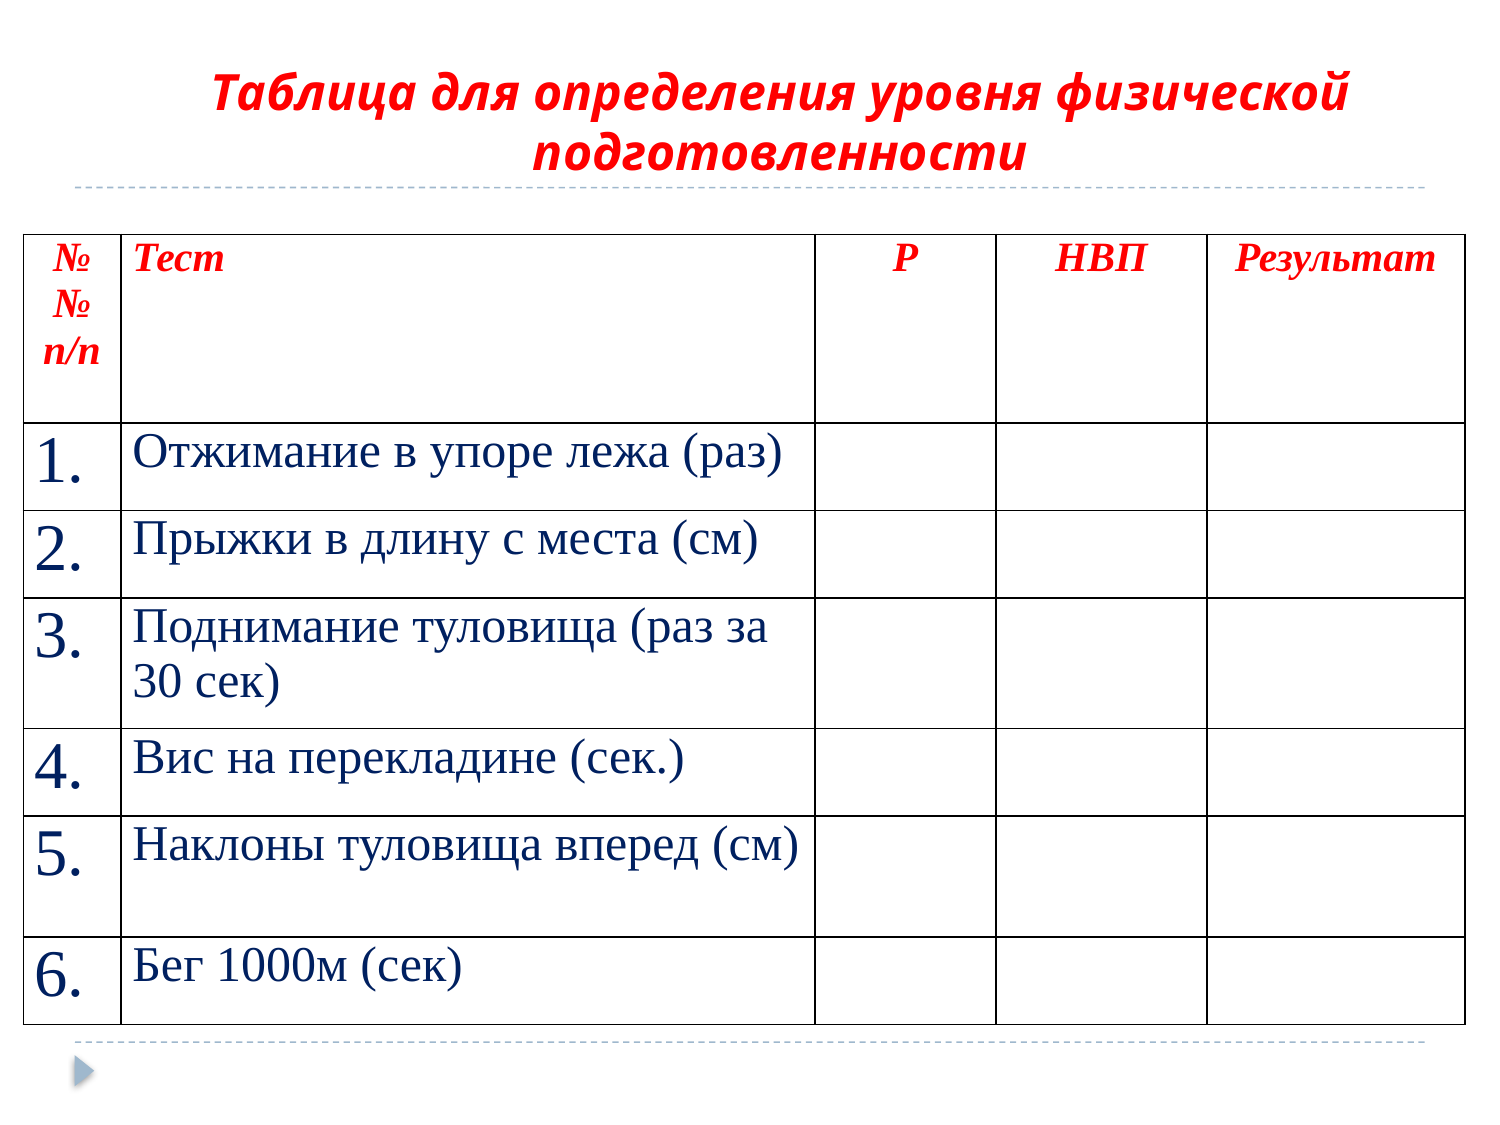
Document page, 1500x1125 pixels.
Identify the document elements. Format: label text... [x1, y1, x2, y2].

table_header Тест [122, 235, 814, 422]
table_cell [1208, 817, 1464, 936]
table_header №№ п/п [24, 235, 120, 422]
table_cell Вис на перекладине (сек.) [122, 729, 814, 815]
table_cell Прыжки в длину с места (см) [122, 511, 814, 597]
table_cell [816, 424, 995, 510]
table_cell [997, 729, 1206, 815]
table_cell [816, 817, 995, 936]
table_cell 2. [24, 511, 120, 597]
table_cell Отжимание в упоре лежа (раз) [122, 424, 814, 510]
table_header Р [816, 235, 995, 422]
table_cell [1208, 599, 1464, 728]
table_cell [816, 729, 995, 815]
table_header НВП [997, 235, 1206, 422]
table_cell [997, 599, 1206, 728]
table_cell [1208, 938, 1464, 1024]
table_cell [1208, 424, 1464, 510]
table_cell 3. [24, 599, 120, 728]
table_cell Наклоны туловища вперед (см) [122, 817, 814, 936]
table_cell [1208, 729, 1464, 815]
table_header Результат [1208, 235, 1464, 422]
table_cell [1208, 511, 1464, 597]
table_cell [997, 511, 1206, 597]
table_cell 1. [24, 424, 120, 510]
table_cell [816, 938, 995, 1024]
table_cell [816, 599, 995, 728]
table_cell Поднимание туловища (раз за 30 сек) [122, 599, 814, 728]
table_cell [997, 817, 1206, 936]
table_cell 6. [24, 938, 120, 1024]
table_cell 5. [24, 817, 120, 936]
table_cell [997, 938, 1206, 1024]
table_cell [997, 424, 1206, 510]
table_cell 4. [24, 729, 120, 815]
table_cell [816, 511, 995, 597]
table_cell Бег 1000м (сек) [122, 938, 814, 1024]
title Таблица для определения уровня физической подготовленности [105, 35, 1456, 188]
